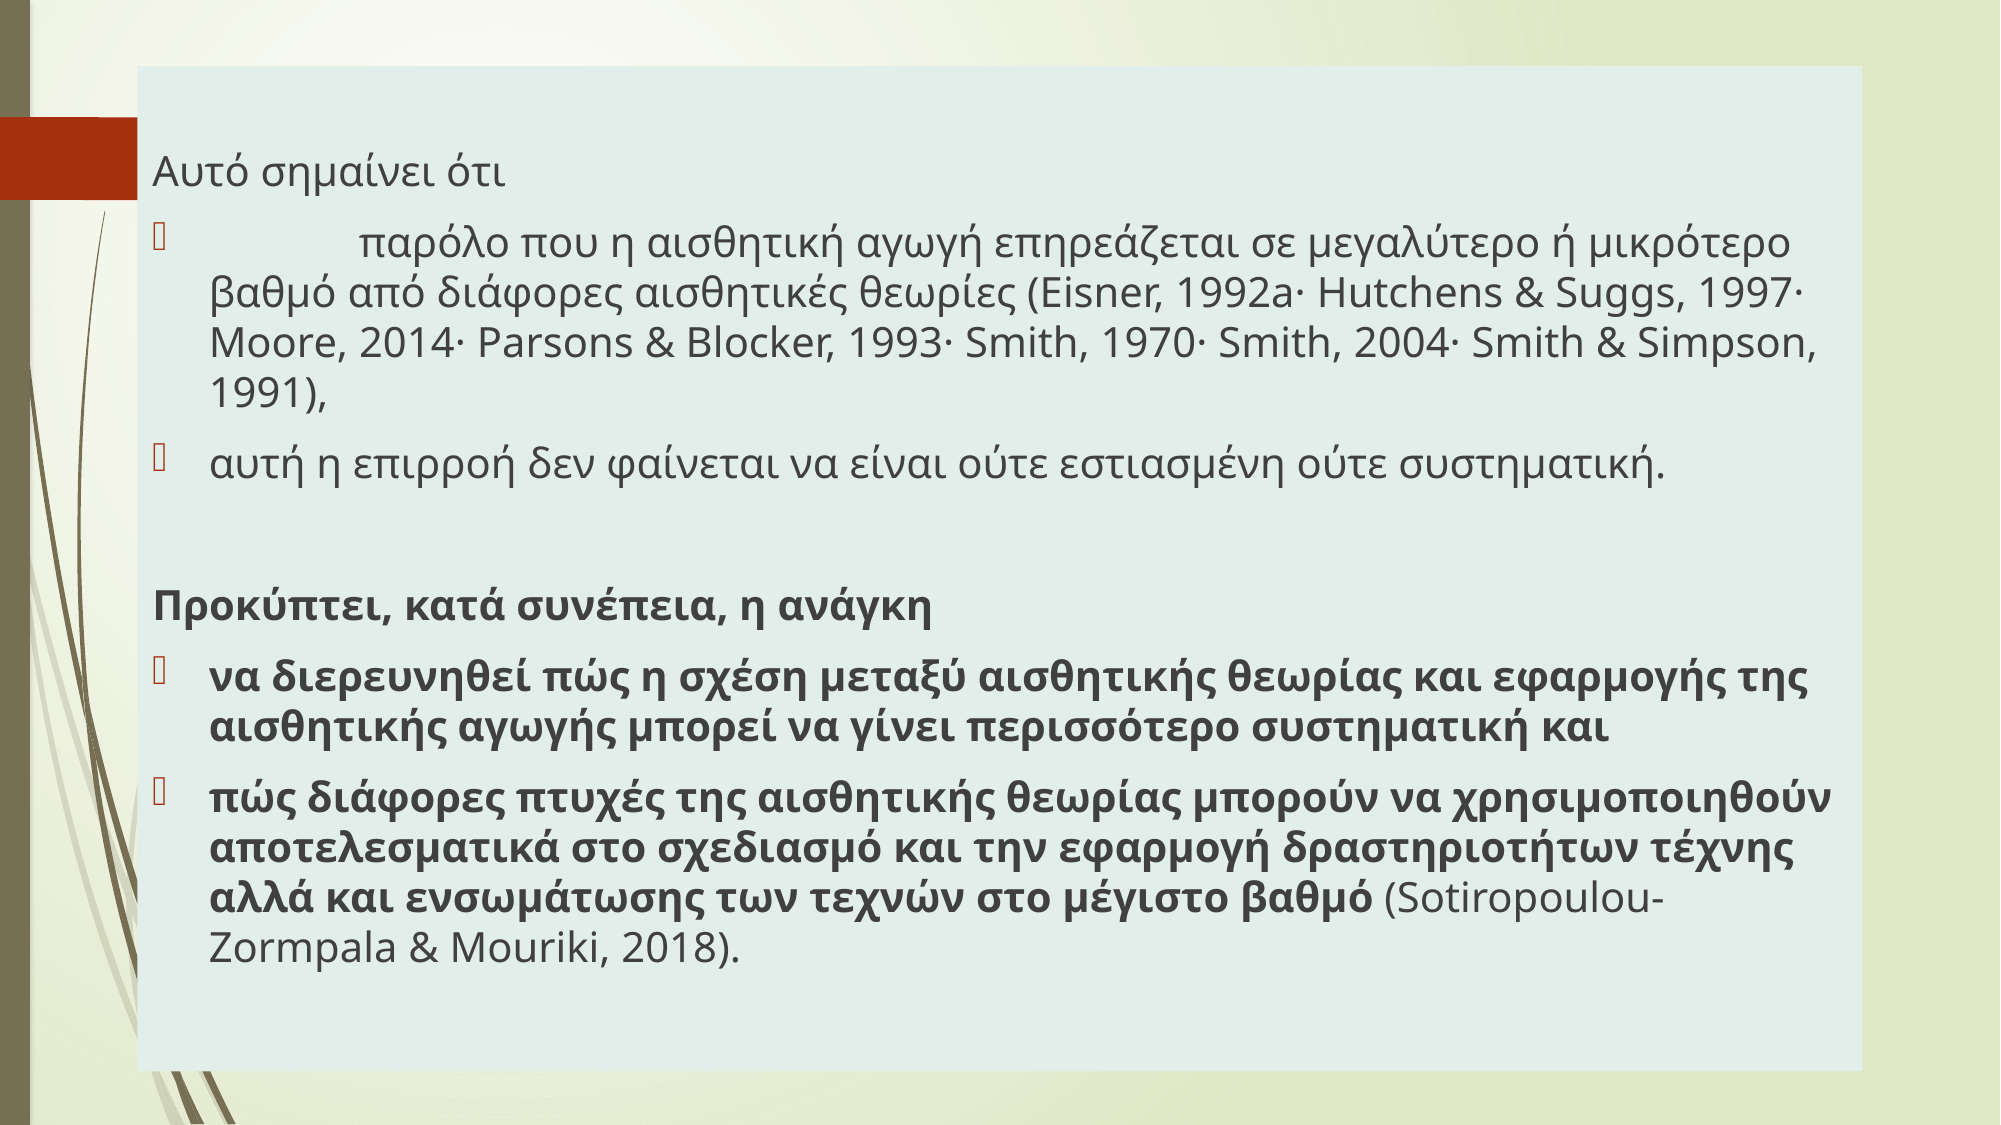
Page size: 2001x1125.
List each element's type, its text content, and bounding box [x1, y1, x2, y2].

list Αυτό σημαίνει ότι παρόλο που η αισθητική αγωγή επηρεάζεται σε μεγαλύτερο ή μικρότερο βαθμό από διάφορες αισθητικές θεωρίες (Eisner, 1992a· Hutchens & Suggs, 1997· Moore, 2014· Parsons & Blocker, 1993· Smith, 1970· Smith, 2004· Smith & Simpson, 1991), αυτή η επιρροή δεν φαίνεται να είναι ούτε εστιασμένη ούτε συστηματική. Προκύπτει, κατά συνέπεια, η ανάγκη να διερευνηθεί πώς η σχέση μεταξύ αισθητικής θεωρίας και εφαρμογής της αισθητικής αγωγής μπορεί να γίνει περισσότερο συστηματική και πώς διάφορες πτυχές της αισθητικής θεωρίας μπορούν να χρησιμοποιηθούν αποτελεσματικά στο σχεδιασμό και την εφαρμογή δραστηριοτήτων τέχνης αλλά και ενσωμάτωσης των τεχνών στο μέγιστο βαθμό (Sotiropoulou-Zormpala & Mouriki, 2018). [137, 66, 1863, 1072]
